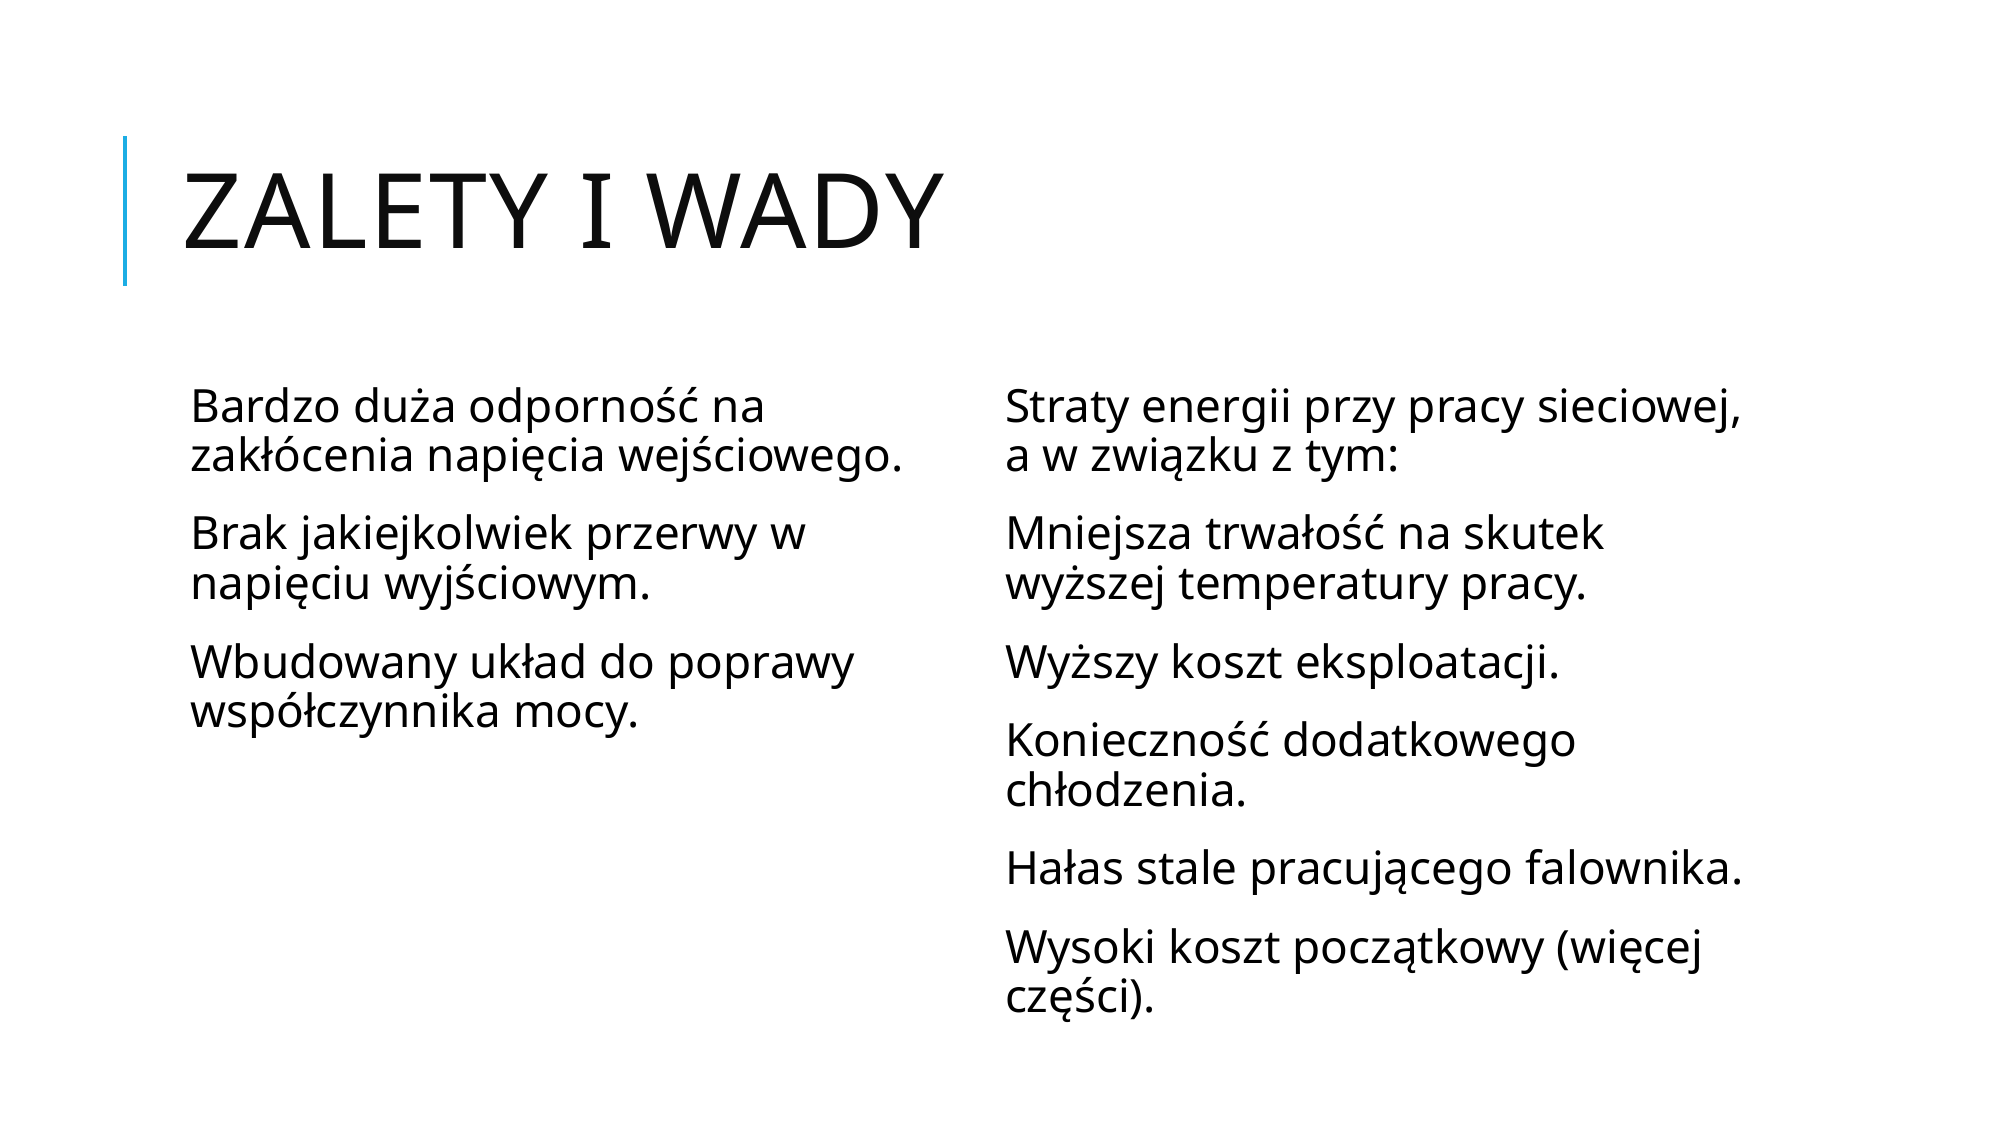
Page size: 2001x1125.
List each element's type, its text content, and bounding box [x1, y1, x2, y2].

title Zalety i Wady [168, 96, 1763, 342]
list Bardzo duża odporność na zakłócenia napięcia wejściowego. Brak jakiejkolwiek przerwy w napięciu wyjściowym. Wbudowany układ do poprawy współczynnika mocy. [168, 375, 948, 1035]
list Straty energii przy pracy sieciowej, a w związku z tym: Mniejsza trwałość na skutek wyższej temperatury pracy. Wyższy koszt eksploatacji. Konieczność dodatkowego chłodzenia. Hałas stale pracującego falownika. Wysoki koszt początkowy (więcej części). [982, 375, 1763, 1035]
